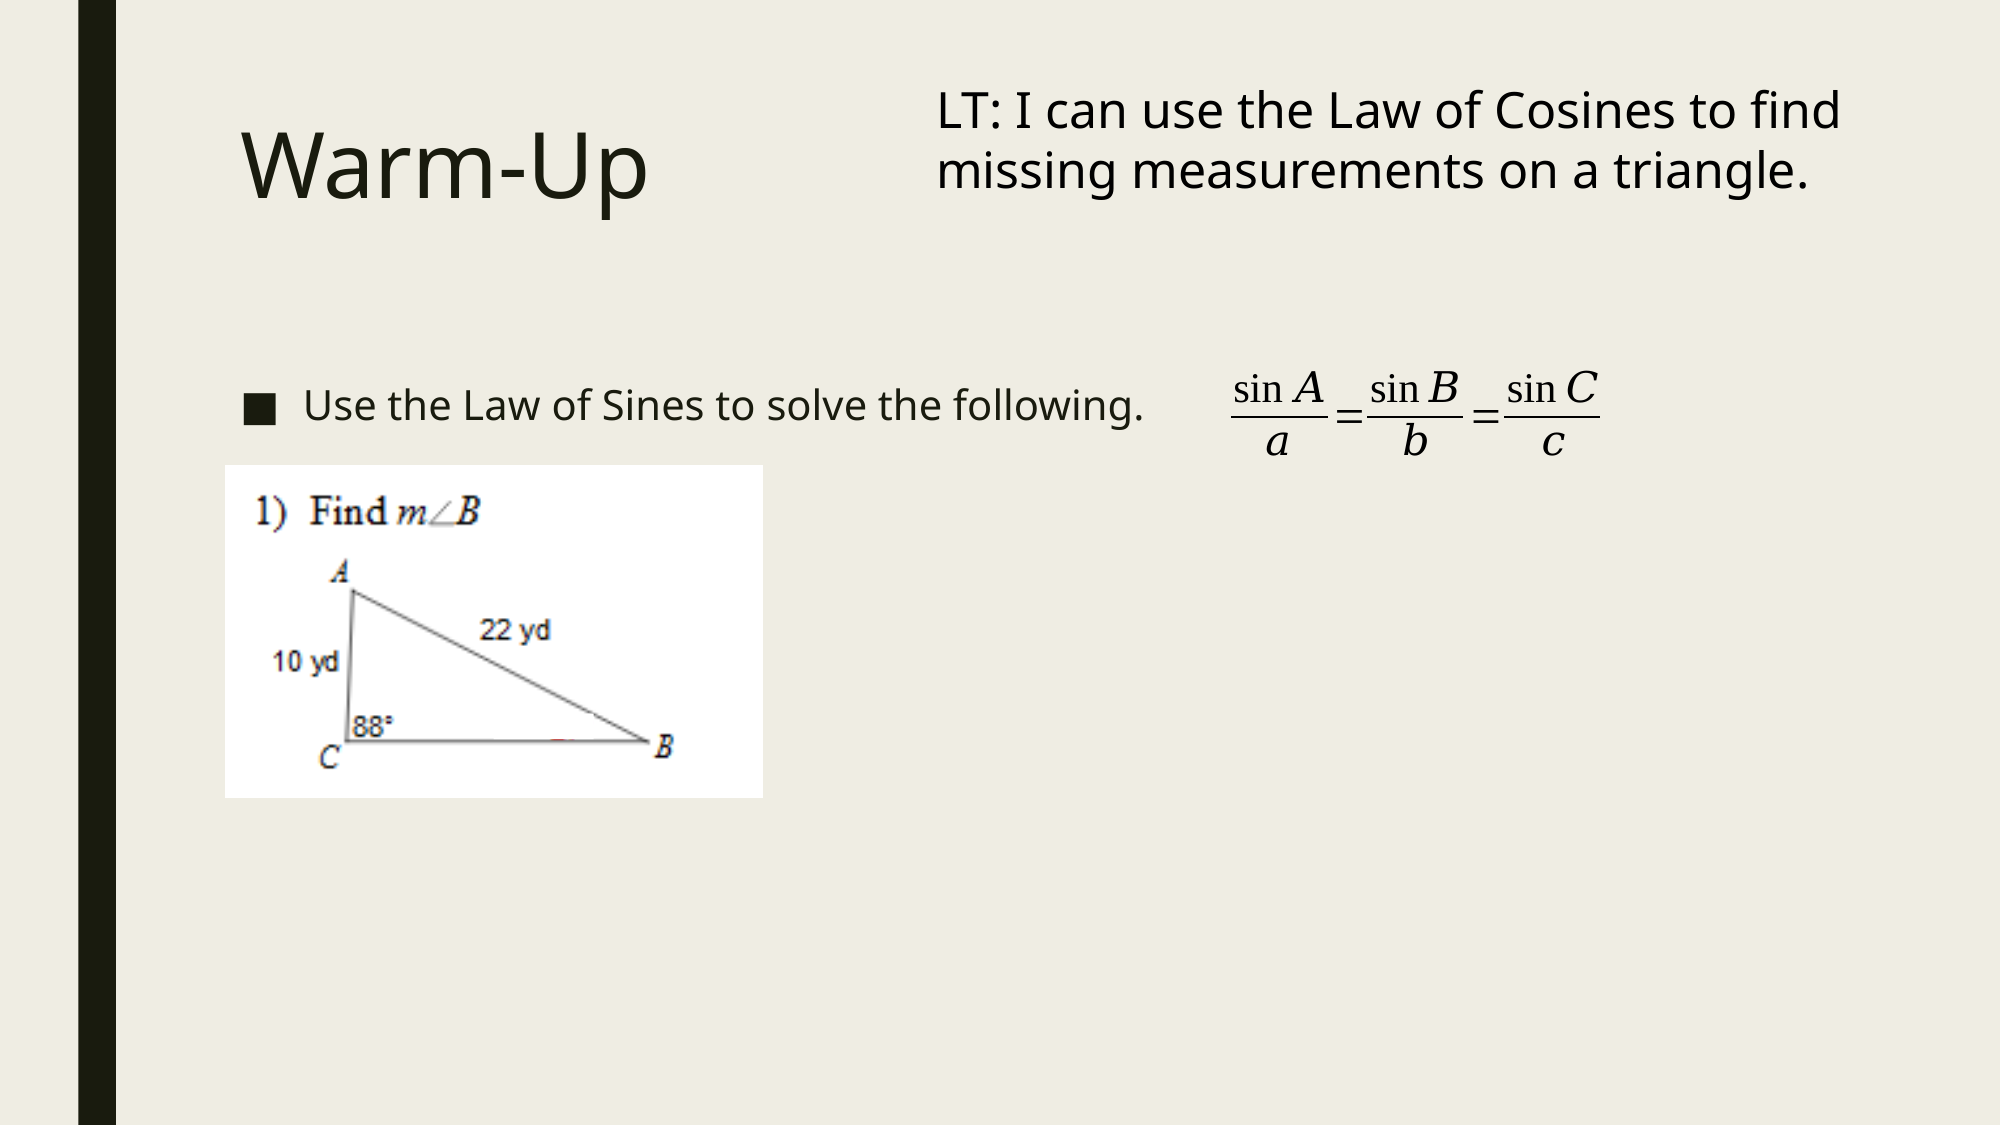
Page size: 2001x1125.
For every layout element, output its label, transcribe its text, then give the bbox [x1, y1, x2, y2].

picture [224, 465, 763, 798]
text_box LT: I can use the Law of Cosines to find missing measurements on a triangle. [921, 70, 1948, 206]
list Use the Law of Sines to solve the following. [225, 375, 1800, 963]
title Warm-Up [225, 112, 1800, 357]
